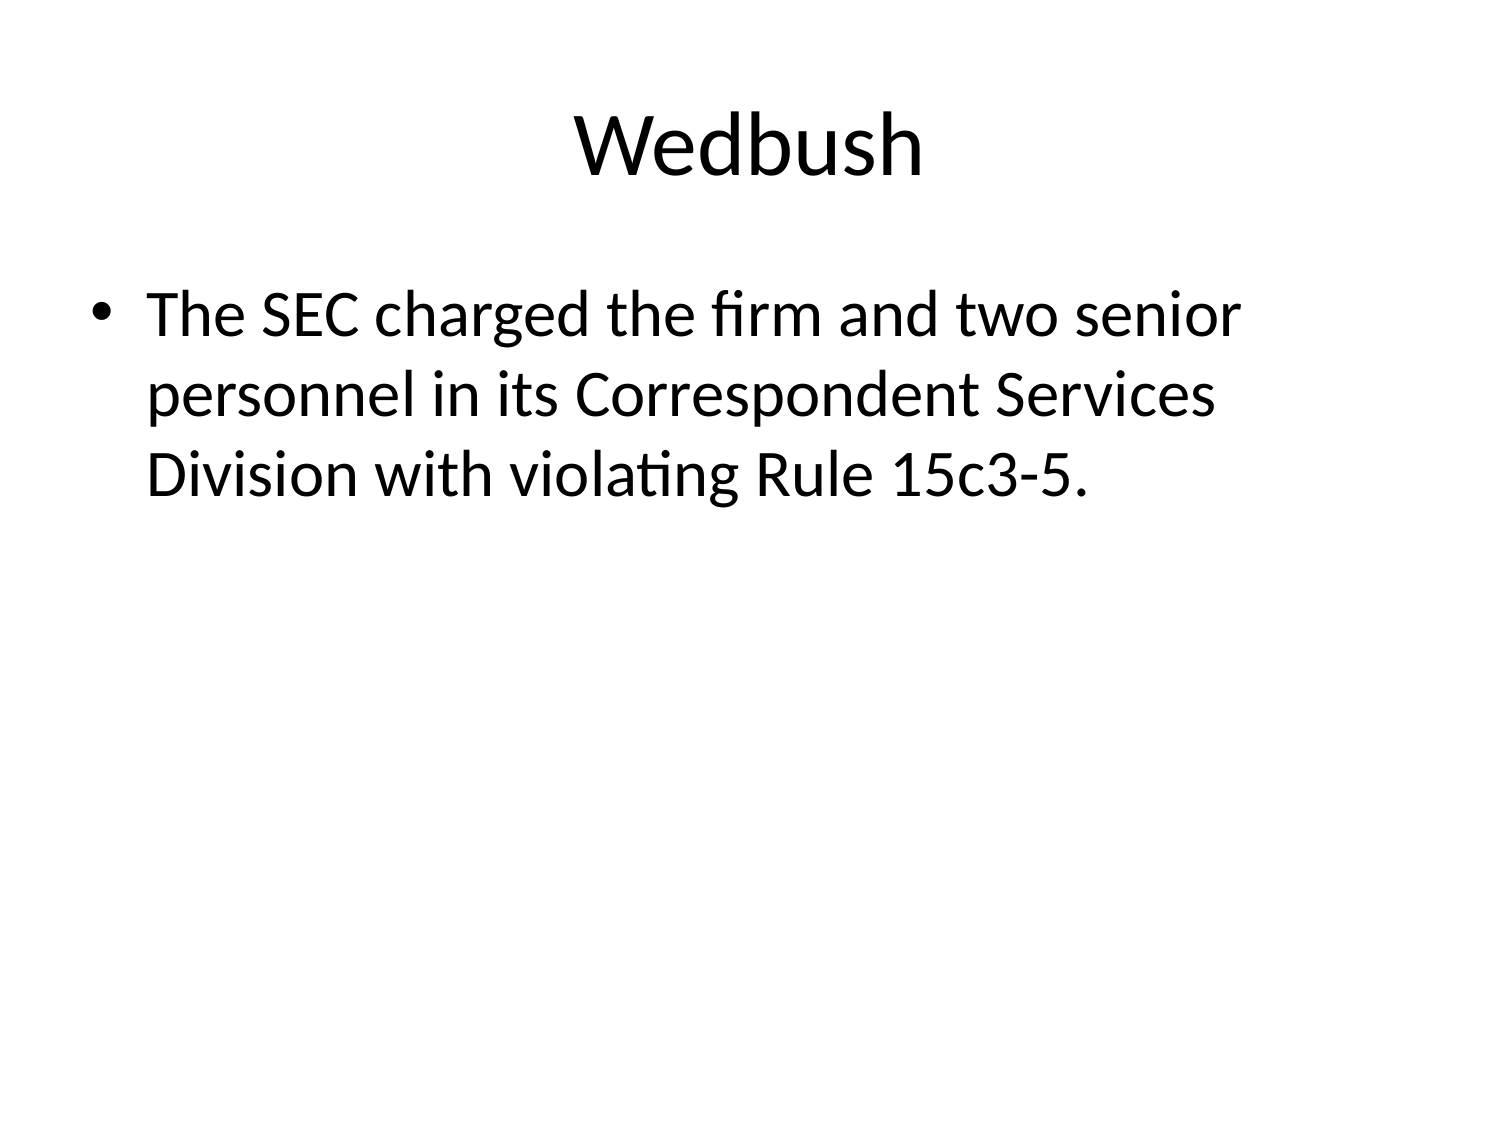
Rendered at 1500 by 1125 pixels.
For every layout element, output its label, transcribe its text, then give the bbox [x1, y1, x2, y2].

list The SEC charged the firm and two senior personnel in its Correspondent Services Division with violating Rule 15c3-5. [75, 262, 1425, 1005]
title Wedbush [75, 45, 1425, 233]
